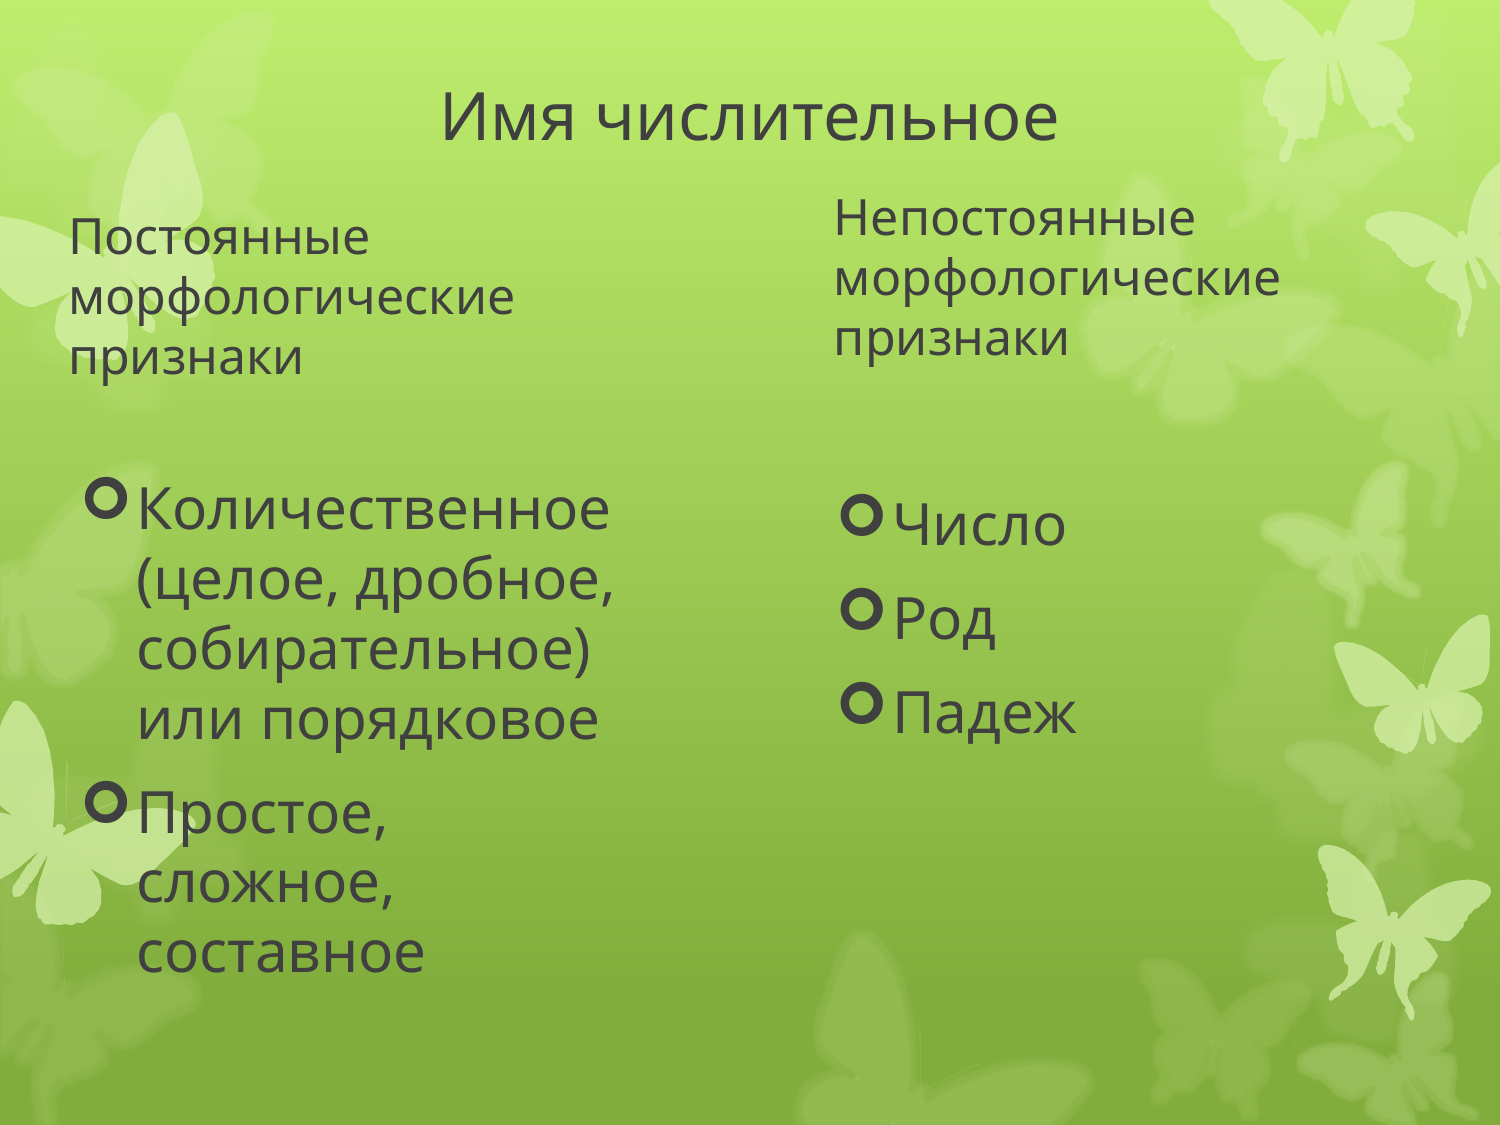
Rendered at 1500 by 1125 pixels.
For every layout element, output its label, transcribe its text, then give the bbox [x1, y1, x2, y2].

list Постоянные морфологические признаки [53, 184, 691, 392]
title Имя числительное [165, 54, 1335, 173]
list Число Род Падеж [820, 385, 1436, 858]
list Количественное (целое, дробное, собирательное) или порядковое Простое, сложное, составное [64, 408, 656, 1047]
list Непостоянные морфологические признаки [818, 196, 1335, 374]
